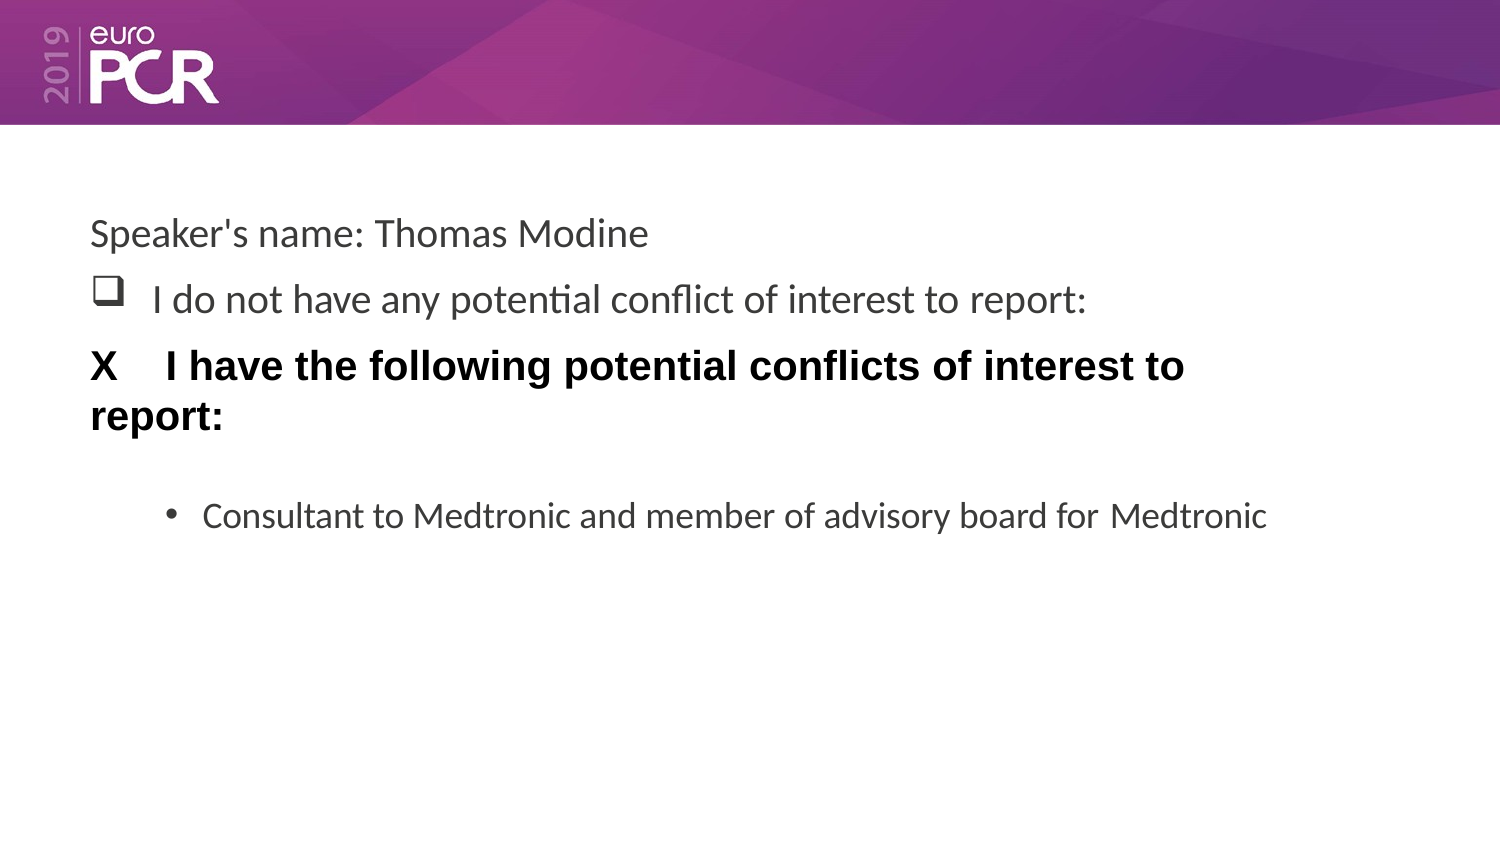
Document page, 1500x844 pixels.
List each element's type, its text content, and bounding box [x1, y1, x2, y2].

text_box I do not have any potential conflict of interest to report: X I have the following potential conflicts of interest to report: Consultant to Medtronic and member of advisory board for Medtronic [87, 252, 1329, 536]
title Speaker's name: Thomas Modine [87, 203, 655, 252]
picture [0, 0, 1500, 125]
